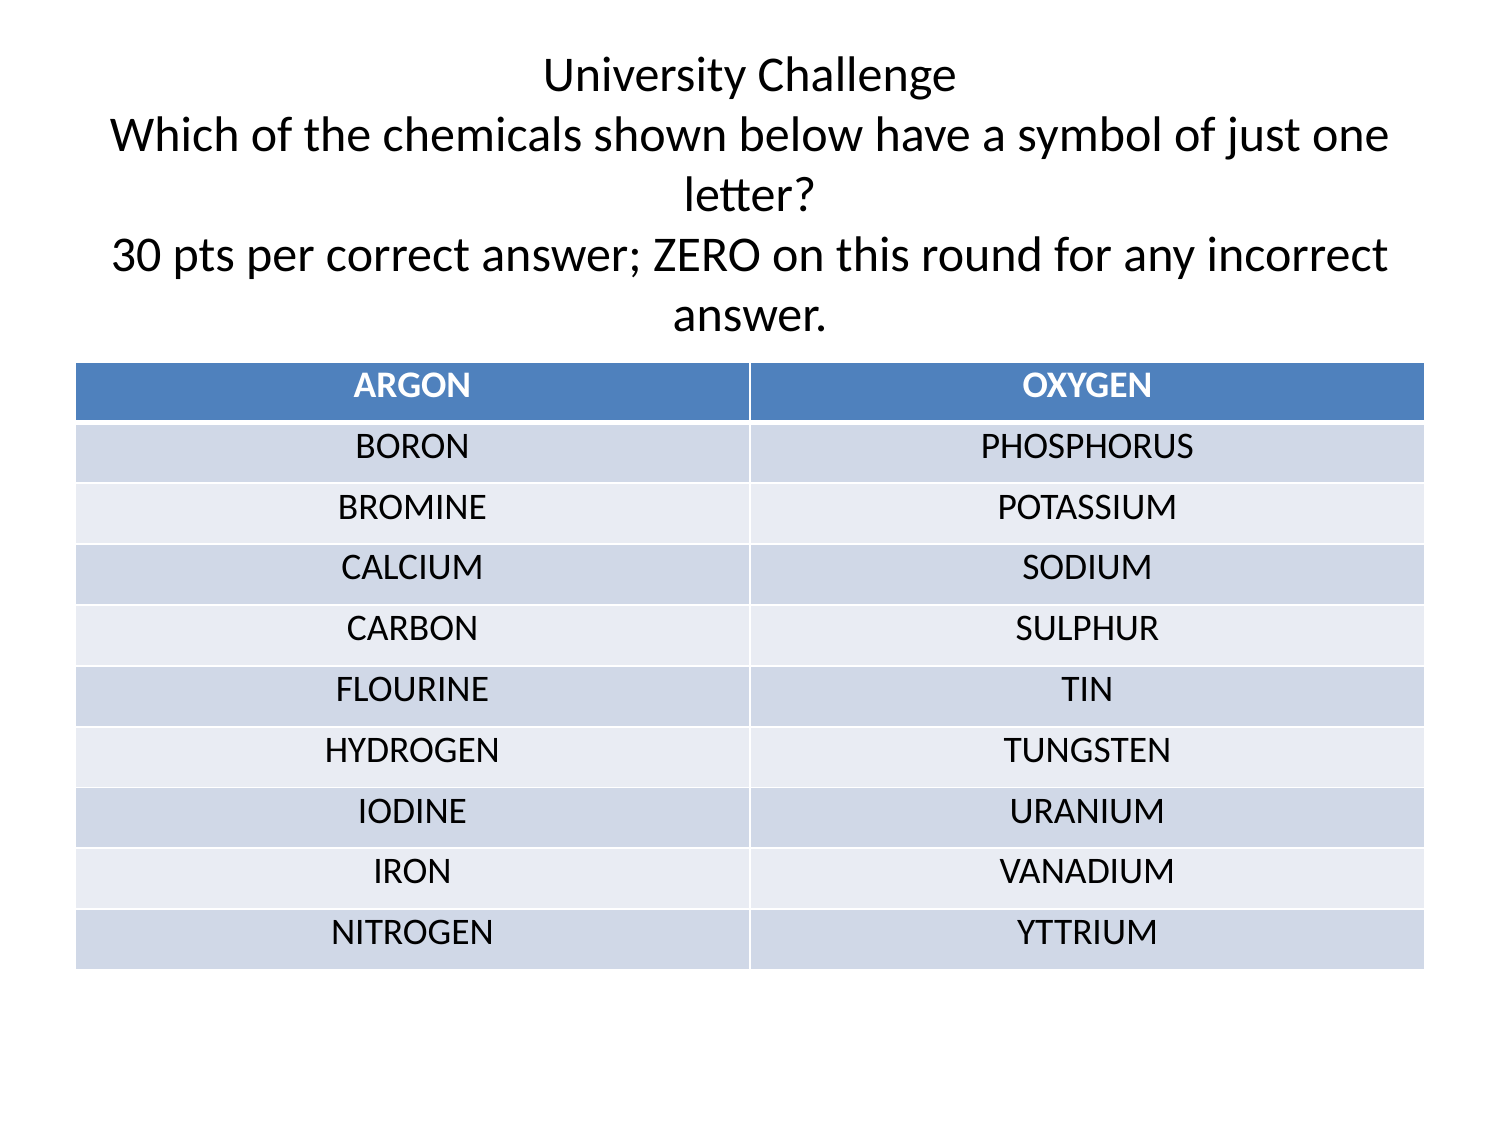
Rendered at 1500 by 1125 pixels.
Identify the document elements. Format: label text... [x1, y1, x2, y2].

title University Challenge Which of the chemicals shown below have a symbol of just one letter? 30 pts per correct answer; ZERO on this round for any incorrect answer. [75, 45, 1425, 339]
table_cell VANADIUM [751, 849, 1424, 908]
table_cell YTTRIUM [751, 910, 1424, 969]
table_cell SULPHUR [751, 606, 1424, 665]
table_cell FLOURINE [76, 667, 749, 726]
table_cell TUNGSTEN [751, 728, 1424, 787]
table_cell CALCIUM [76, 545, 749, 604]
table_header ARGON [76, 363, 749, 420]
table_cell POTASSIUM [751, 484, 1424, 543]
table_cell IRON [76, 849, 749, 908]
table_cell CARBON [76, 606, 749, 665]
table_cell HYDROGEN [76, 728, 749, 787]
table_cell NITROGEN [76, 910, 749, 969]
table_cell TIN [751, 667, 1424, 726]
table_cell URANIUM [751, 788, 1424, 847]
table_cell IODINE [76, 788, 749, 847]
table_cell SODIUM [751, 545, 1424, 604]
table_cell BORON [76, 425, 749, 482]
table_header OXYGEN [751, 363, 1424, 420]
table_cell PHOSPHORUS [751, 425, 1424, 482]
table_cell BROMINE [76, 484, 749, 543]
